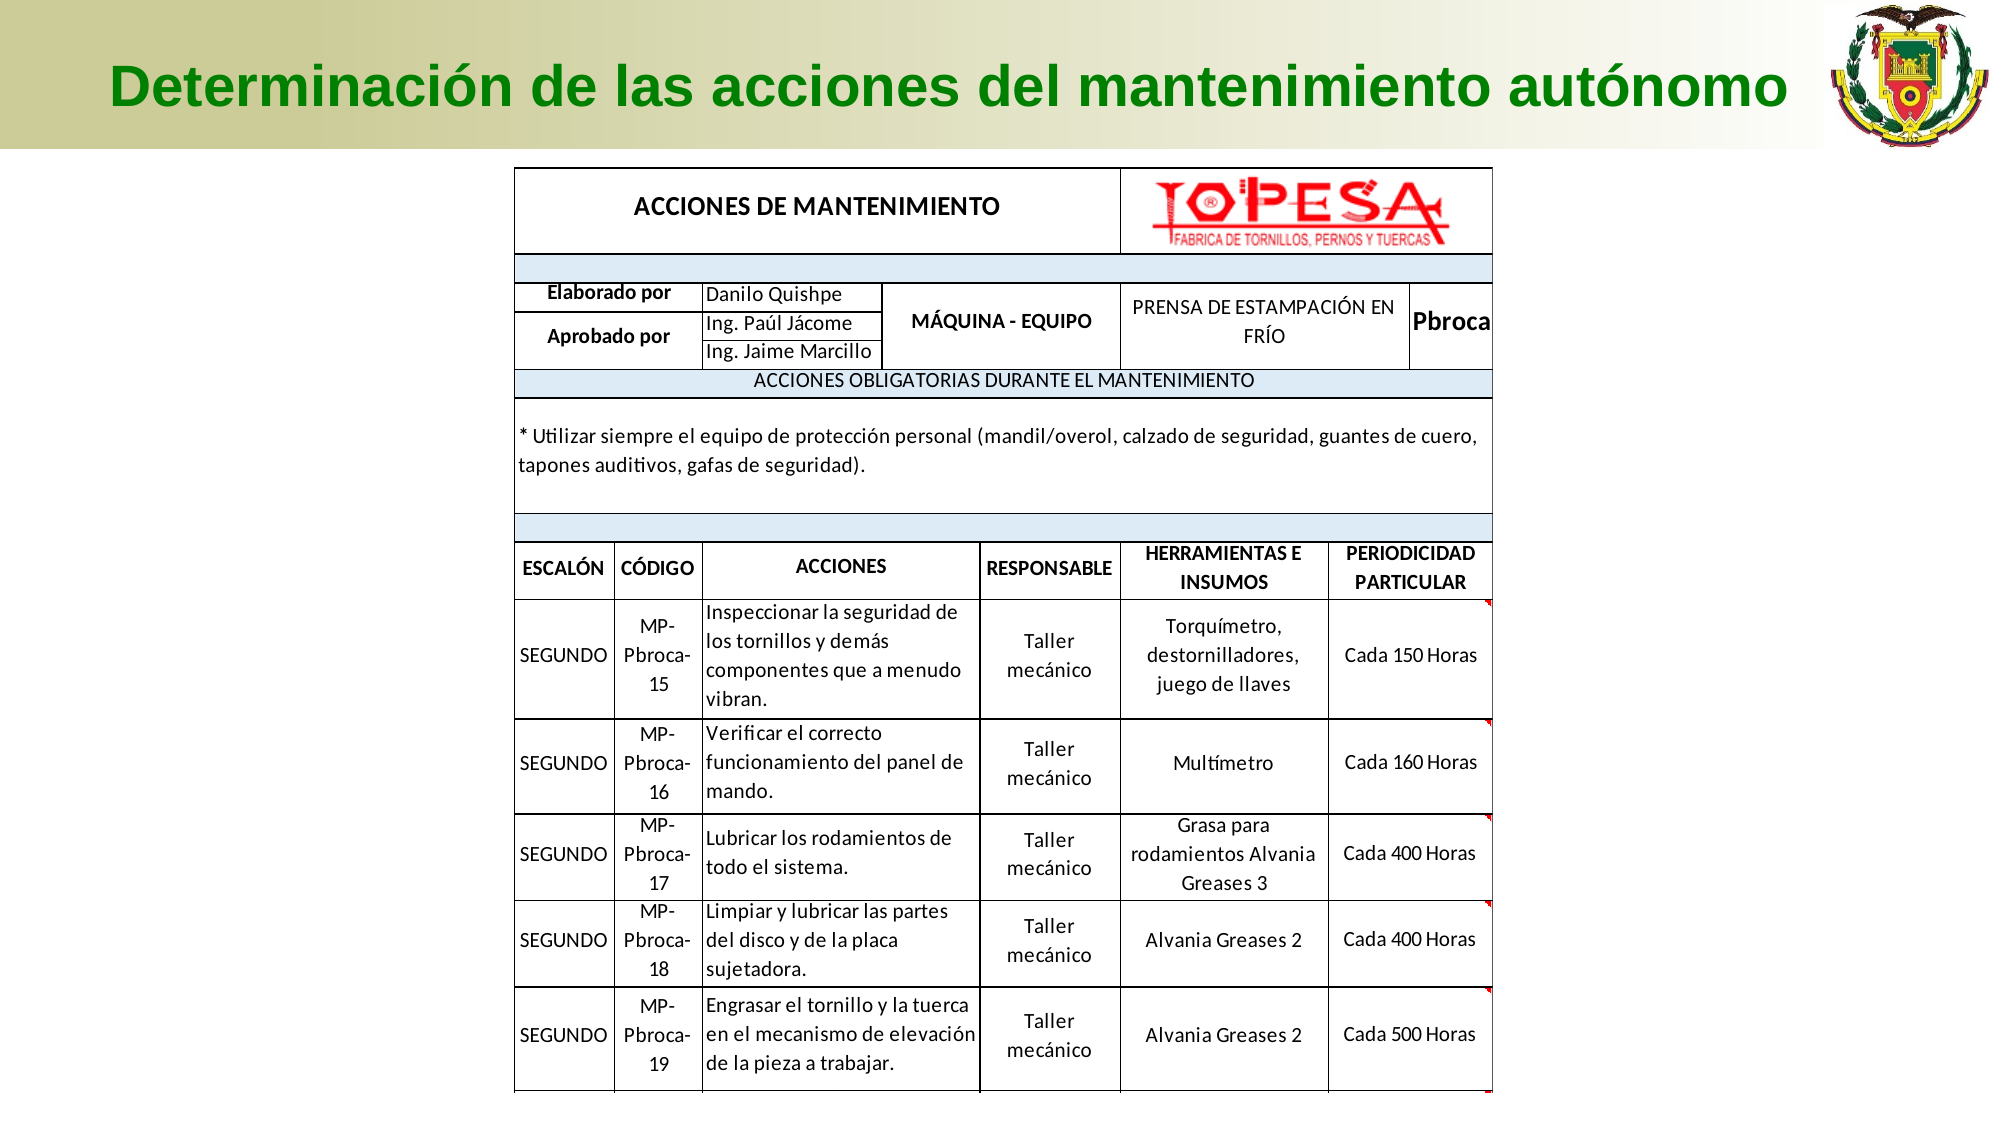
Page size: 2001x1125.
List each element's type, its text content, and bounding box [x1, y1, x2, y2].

picture [513, 166, 1495, 1093]
title Determinación de las acciones del mantenimiento autónomo [94, 18, 1914, 126]
picture [1824, 4, 1993, 149]
